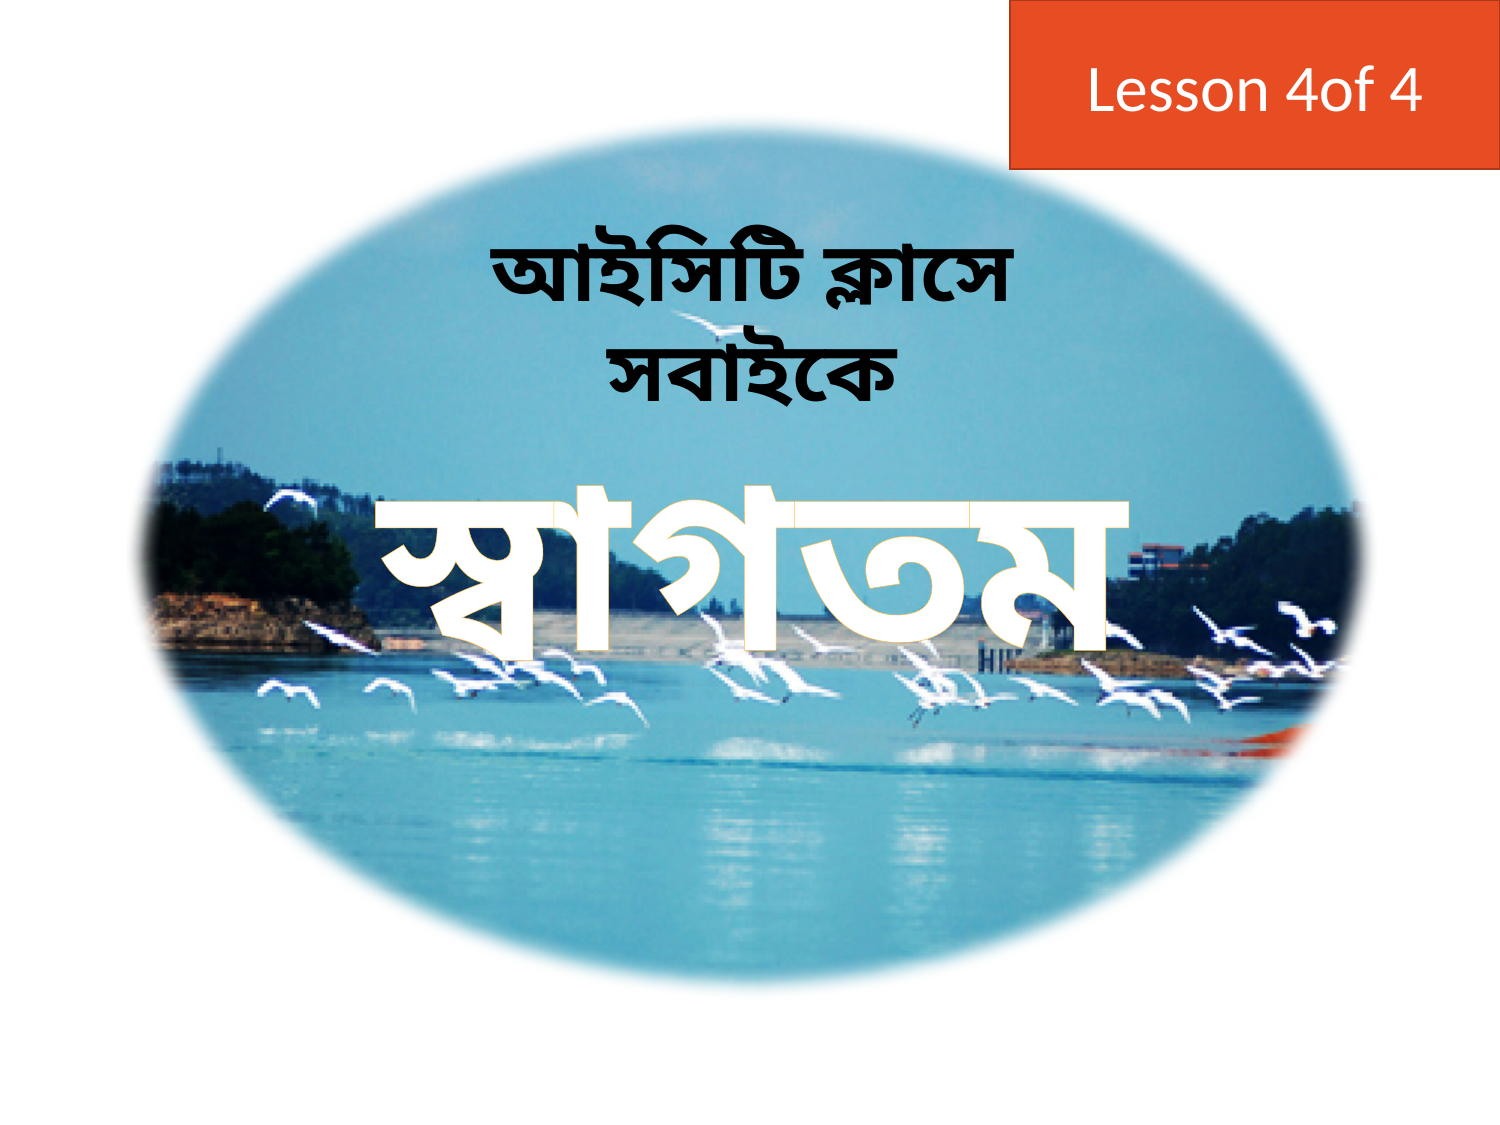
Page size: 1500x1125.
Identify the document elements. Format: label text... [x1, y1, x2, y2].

text_box Lesson 4of 4 [1009, 0, 1500, 170]
picture [124, 112, 1380, 1000]
